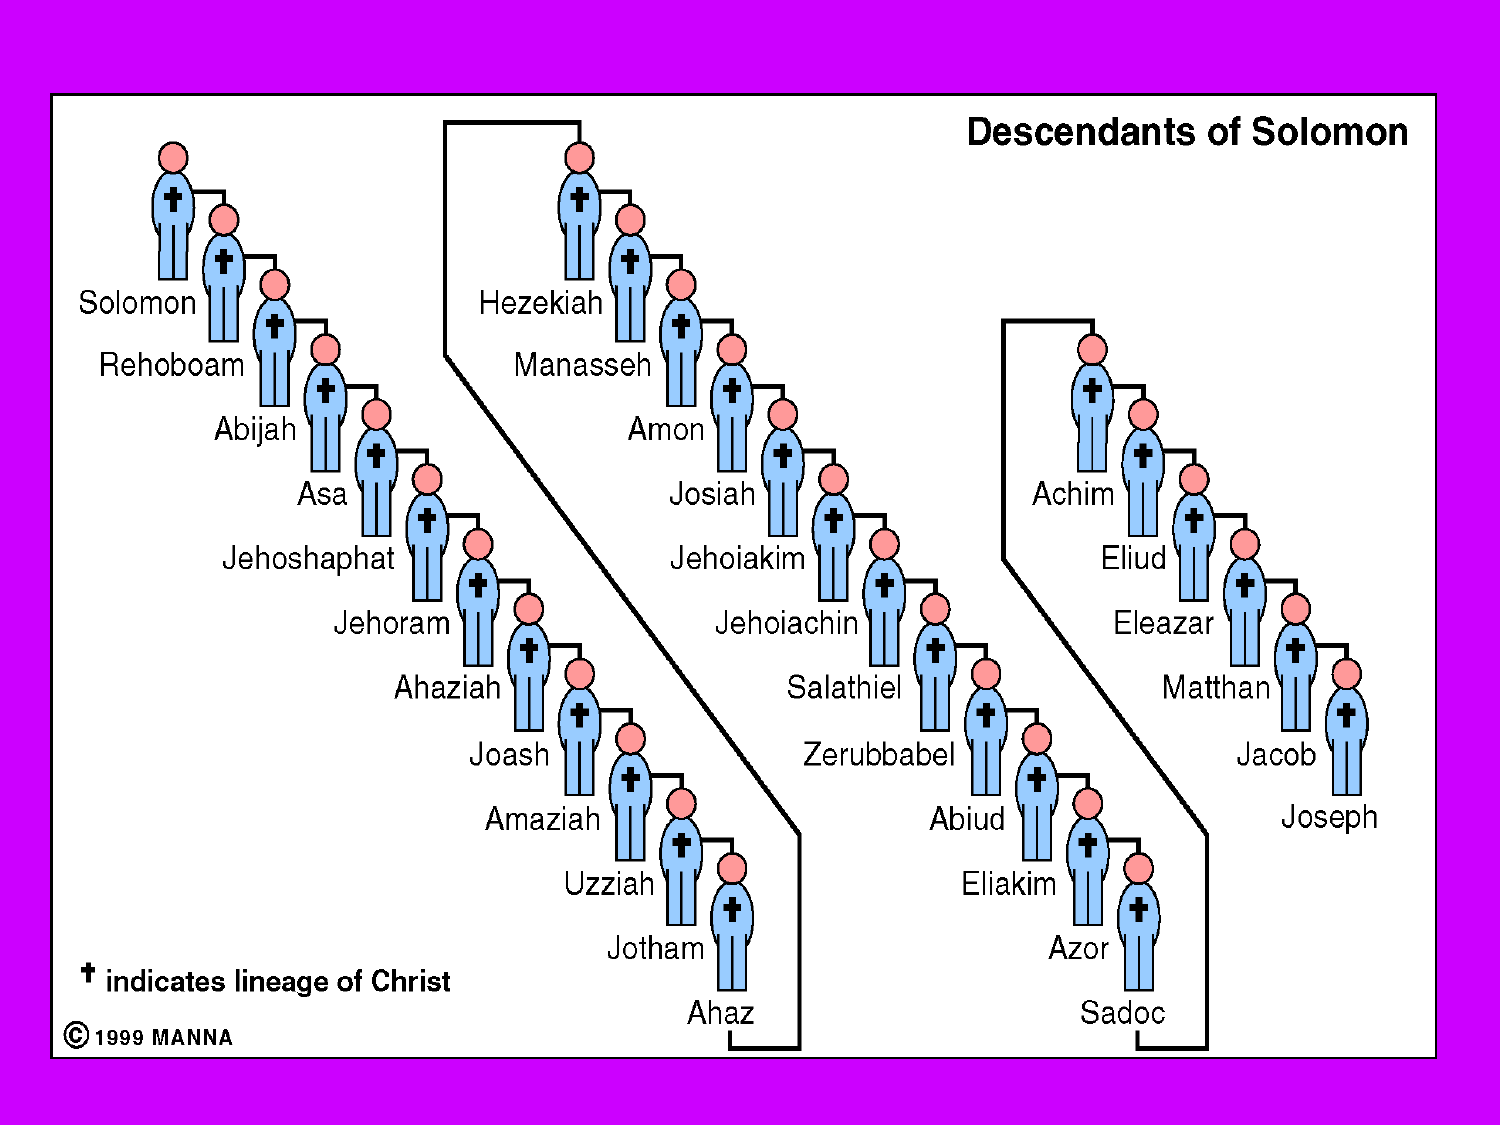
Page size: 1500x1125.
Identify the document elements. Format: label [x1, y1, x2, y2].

picture [49, 93, 1438, 1060]
